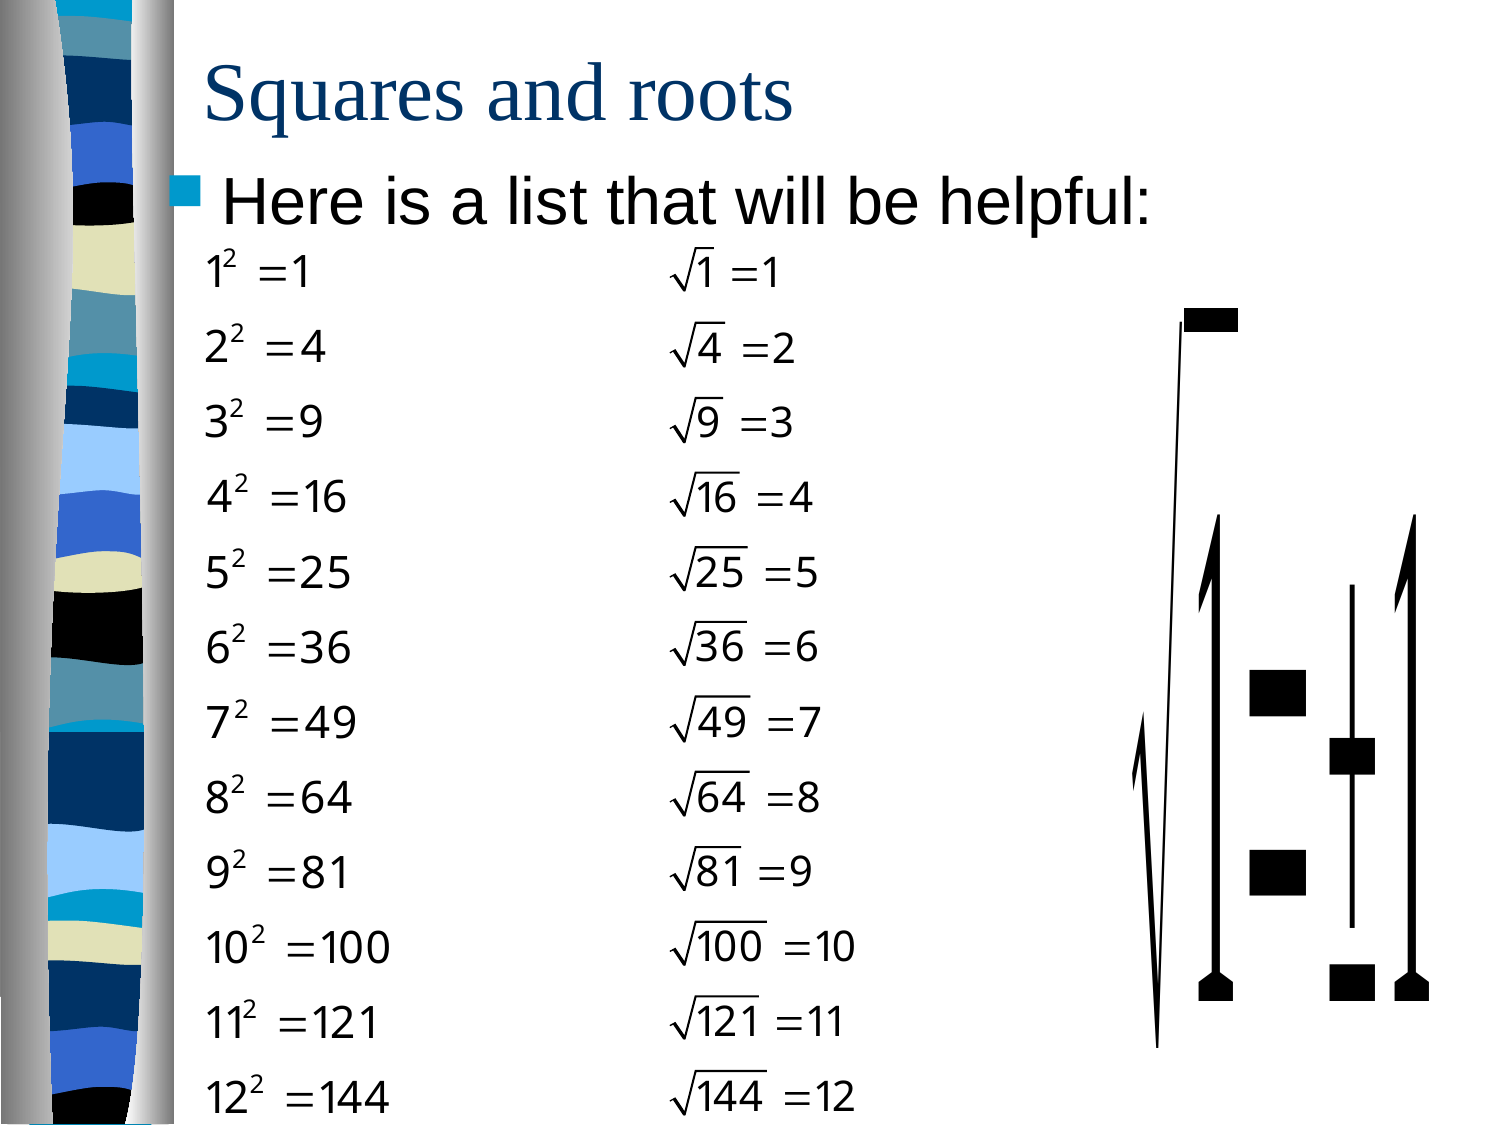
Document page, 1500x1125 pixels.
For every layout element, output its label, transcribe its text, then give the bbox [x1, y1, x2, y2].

list Here is a list that will be helpful: [150, 149, 1438, 1075]
title Squares and roots [187, 37, 1455, 138]
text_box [199, 237, 402, 1125]
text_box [662, 237, 867, 1125]
